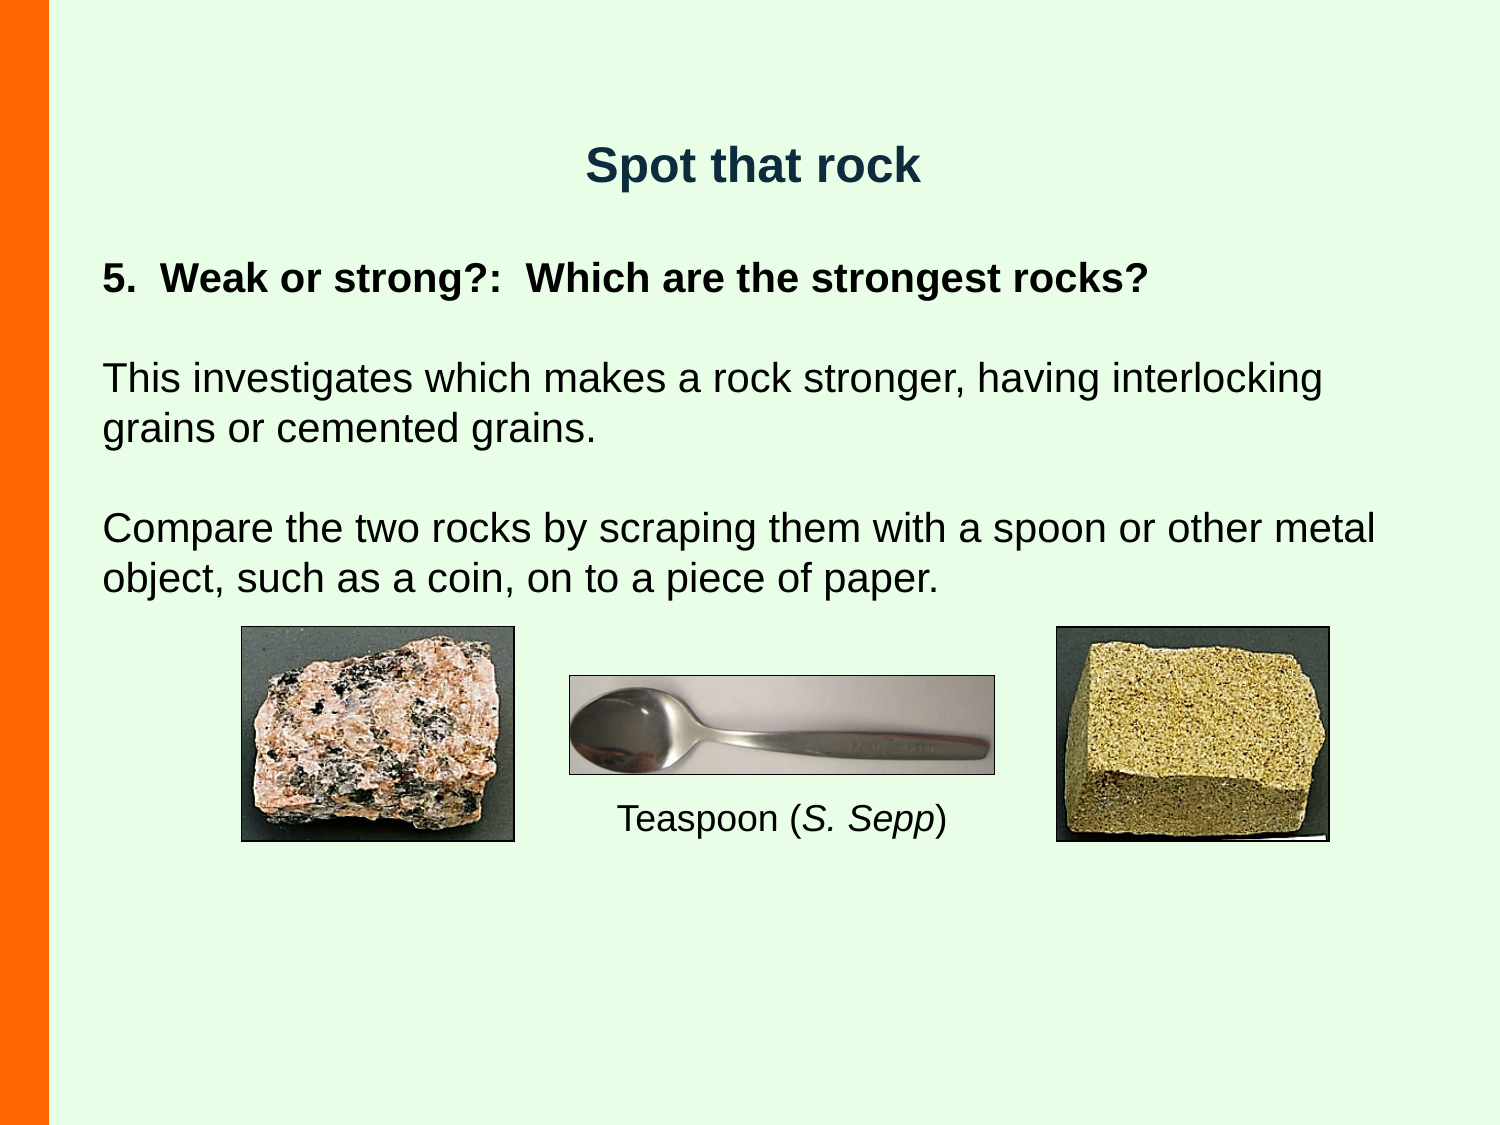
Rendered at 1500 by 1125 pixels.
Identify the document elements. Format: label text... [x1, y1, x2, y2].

picture [570, 512, 994, 939]
picture [1056, 627, 1329, 841]
picture [241, 627, 514, 841]
text_box [205, 650, 727, 886]
text_box Spot that rock [159, 128, 1348, 198]
text_box Teaspoon (S. Sepp) [569, 787, 727, 892]
text_box Teaspoon (S. Sepp) [836, 787, 995, 892]
text_box [836, 650, 1148, 884]
text_box 5. Weak or strong?: Which are the strongest rocks? This investigates which makes a rock stronger, having interlocking grains or cemented grains. Compare the two rocks by scraping them with a spoon or other metal object, such as a coin, on to a piece of paper. [87, 243, 1447, 609]
